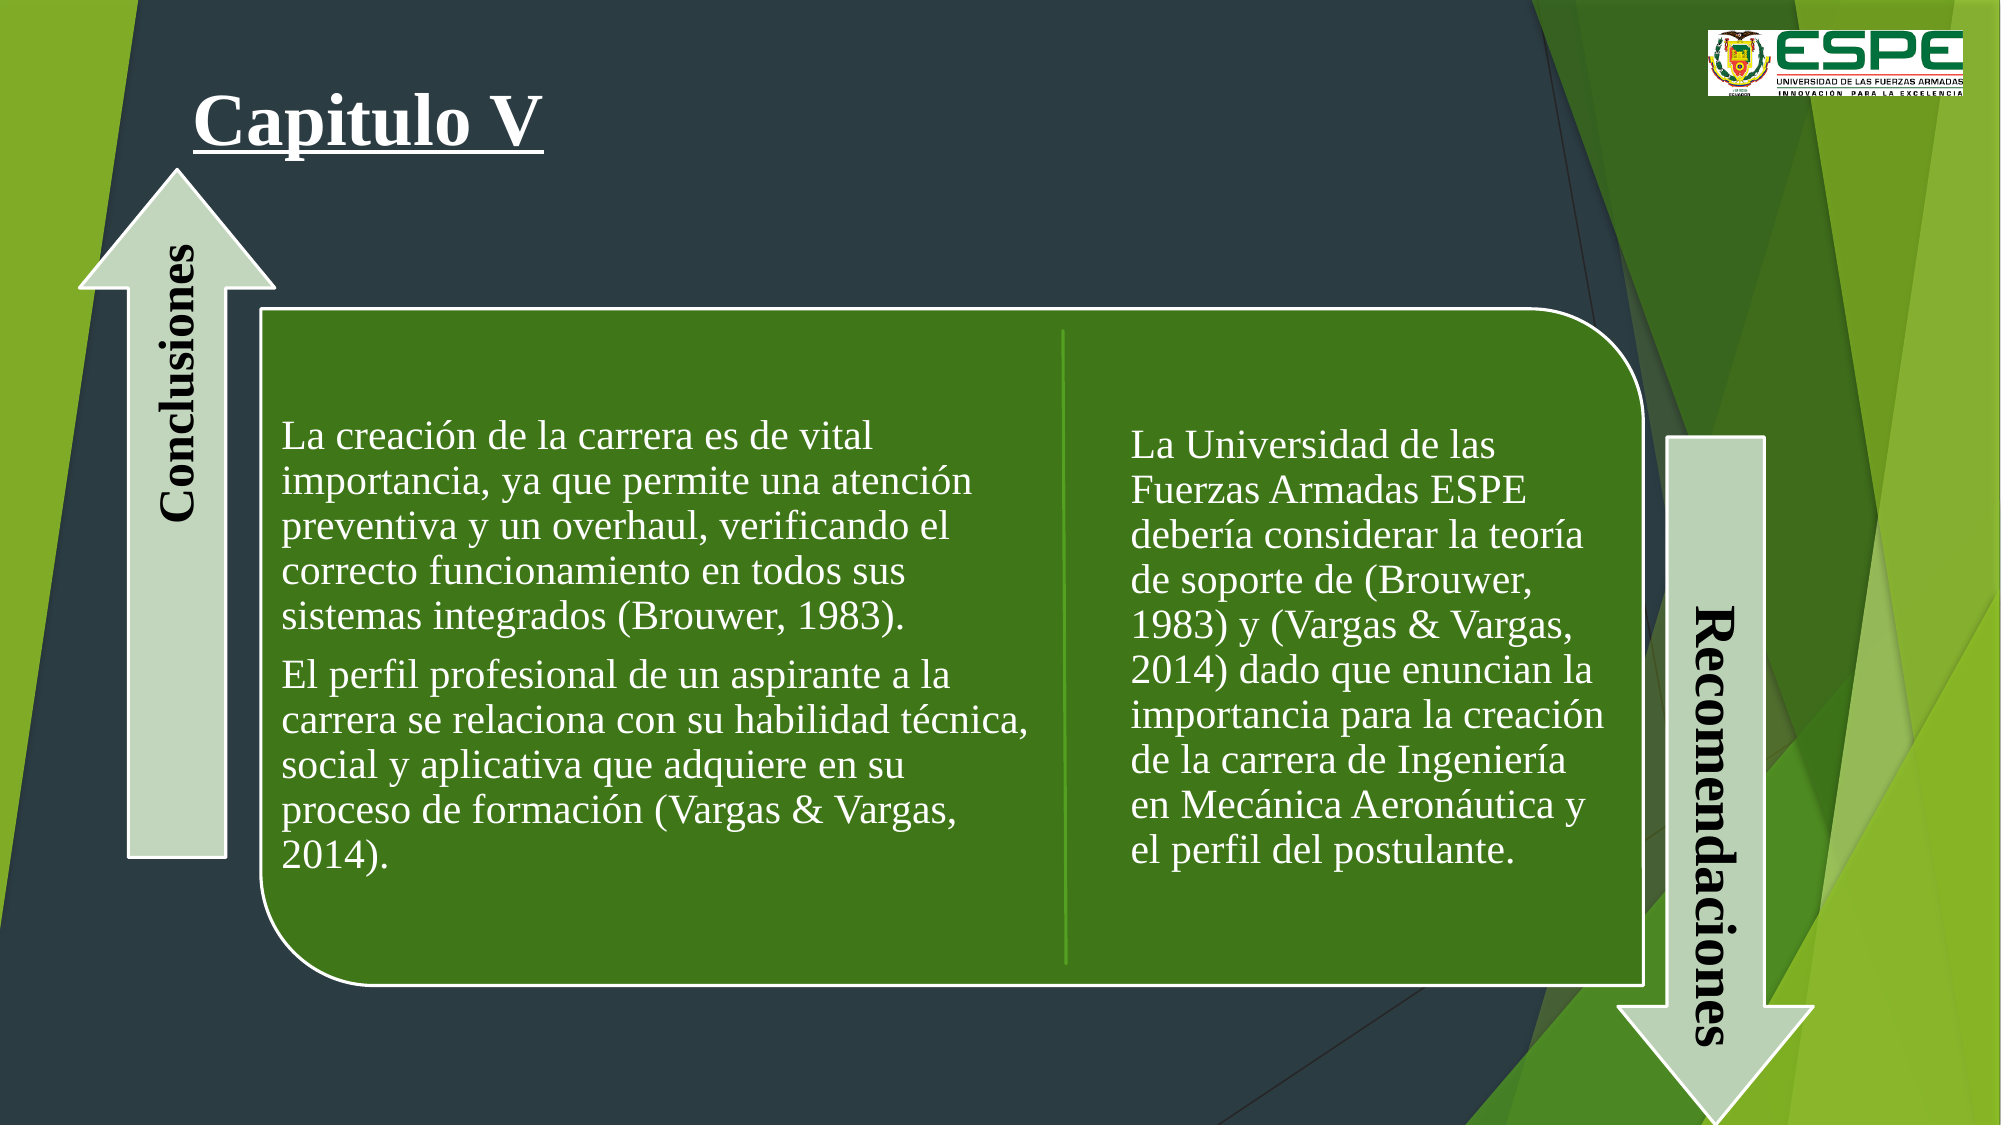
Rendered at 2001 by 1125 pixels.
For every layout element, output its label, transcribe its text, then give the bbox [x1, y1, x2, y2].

text_box Capitulo V [177, 63, 559, 168]
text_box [0, 168, 1837, 1125]
picture [1708, 29, 1964, 97]
